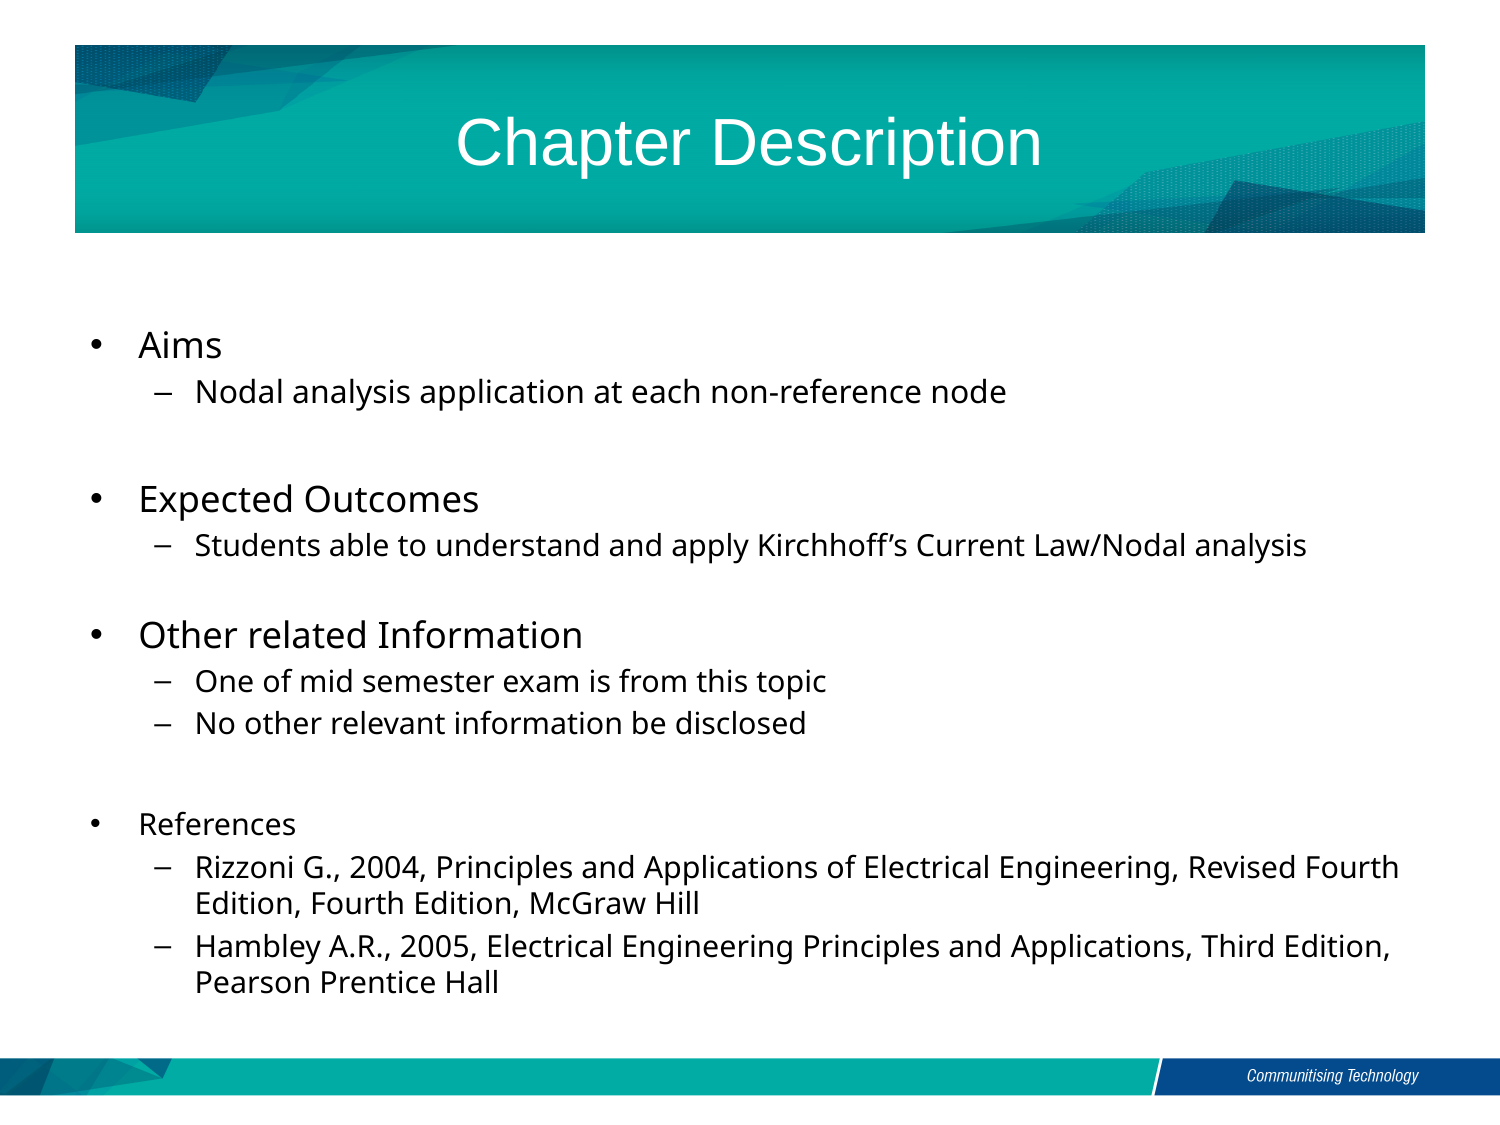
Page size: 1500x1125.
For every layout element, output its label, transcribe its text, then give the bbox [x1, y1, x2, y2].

picture [0, 0, 1500, 1125]
title Chapter Description [75, 45, 1425, 233]
list Aims Nodal analysis application at each non-reference node Expected Outcomes Students able to understand and apply Kirchhoff’s Current Law/Nodal analysis Other related Information One of mid semester exam is from this topic No other relevant information be disclosed References Rizzoni G., 2004, Principles and Applications of Electrical Engineering, Revised Fourth Edition, Fourth Edition, McGraw Hill Hambley A.R., 2005, Electrical Engineering Principles and Applications, Third Edition, Pearson Prentice Hall [75, 314, 1425, 1012]
